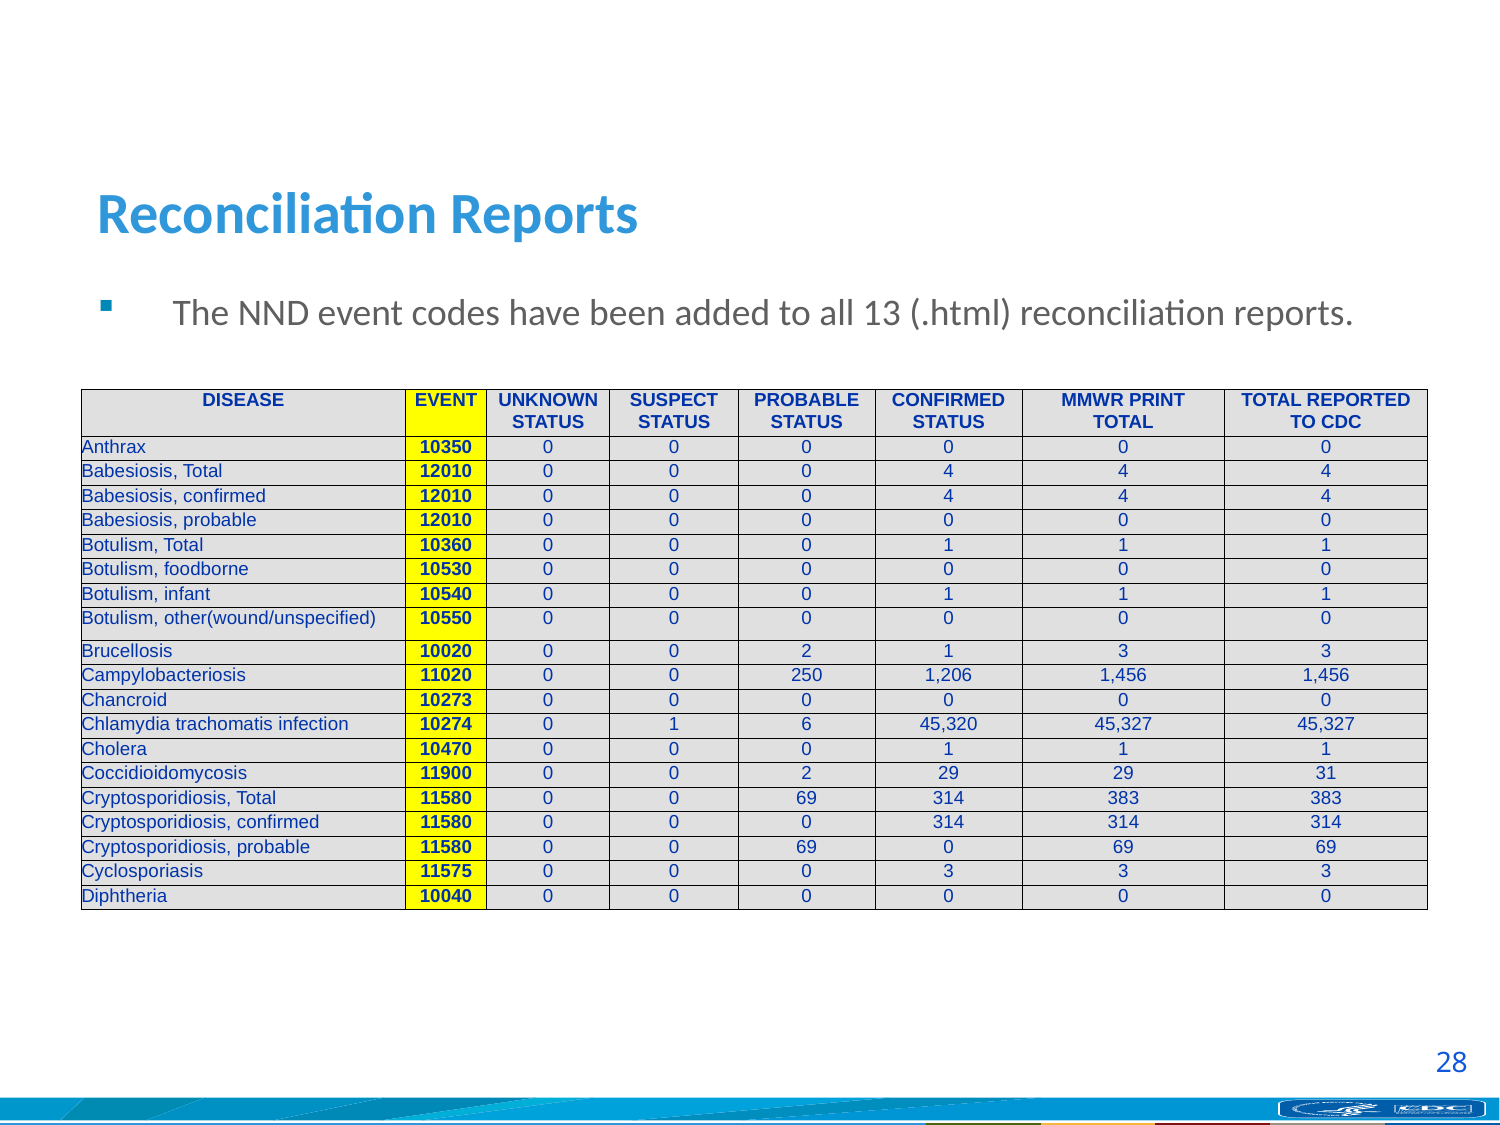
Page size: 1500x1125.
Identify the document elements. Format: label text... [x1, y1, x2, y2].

table_cell TO CDC [1225, 412, 1427, 436]
table_cell 2 [739, 763, 875, 787]
table_cell 1 [1225, 739, 1427, 762]
table_cell 1 [1023, 739, 1224, 762]
table_cell 0 [487, 535, 609, 558]
table_cell 0 [487, 510, 609, 534]
table_cell 11900 [406, 763, 486, 787]
table_cell 10550 [406, 608, 486, 640]
table_cell 0 [610, 788, 738, 811]
table_cell 0 [739, 559, 875, 583]
table_cell 1 [1225, 535, 1427, 558]
table_cell 0 [739, 437, 875, 460]
table_cell 0 [487, 437, 609, 460]
table_cell 1 [1023, 584, 1224, 607]
table_cell 0 [739, 812, 875, 836]
table_cell 11020 [406, 665, 486, 689]
table_cell 0 [610, 559, 738, 583]
table_cell 4 [876, 461, 1022, 485]
table_cell Brucellosis [82, 641, 405, 664]
table_cell 2 [739, 641, 875, 664]
table_cell Cryptosporidiosis, confirmed [82, 812, 405, 836]
table_cell 0 [1225, 690, 1427, 713]
table_cell 0 [739, 510, 875, 534]
table_cell 0 [610, 510, 738, 534]
table_cell 314 [876, 788, 1022, 811]
table_cell 45,320 [876, 714, 1022, 738]
table_cell 0 [1023, 437, 1224, 460]
table_cell 45,327 [1225, 714, 1427, 738]
table_cell 0 [487, 861, 609, 885]
table_cell 10020 [406, 641, 486, 664]
table_cell 0 [1023, 608, 1224, 640]
table_cell 0 [610, 437, 738, 460]
table_cell 11580 [406, 837, 486, 860]
table_cell 0 [487, 461, 609, 485]
table_cell 31 [1225, 763, 1427, 787]
table_cell 0 [610, 486, 738, 509]
table_cell 0 [610, 665, 738, 689]
table_cell 4 [1023, 461, 1224, 485]
table_cell 0 [487, 486, 609, 509]
table_header EVENT [406, 390, 486, 436]
table_cell 314 [1023, 812, 1224, 836]
table_cell 1,206 [876, 665, 1022, 689]
table_cell 0 [876, 559, 1022, 583]
table_cell 0 [610, 861, 738, 885]
table_cell 3 [1023, 641, 1224, 664]
table_cell 10360 [406, 535, 486, 558]
table_cell 0 [487, 812, 609, 836]
table_cell 3 [1225, 861, 1427, 885]
table_cell Chancroid [82, 690, 405, 713]
table_cell 0 [1023, 559, 1224, 583]
table_header UNKNOWN [487, 390, 609, 412]
table_cell 0 [610, 461, 738, 485]
table_cell 29 [876, 763, 1022, 787]
table_cell STATUS [610, 412, 738, 436]
table_cell Botulism, foodborne [82, 559, 405, 583]
table_cell 314 [1225, 812, 1427, 836]
table_cell 1 [1023, 535, 1224, 558]
table_cell 10530 [406, 559, 486, 583]
table_cell Chlamydia trachomatis infection [82, 714, 405, 738]
title Reconciliation Reports [82, 140, 1437, 253]
table_header PROBABLE [739, 390, 875, 412]
table_cell 1,456 [1225, 665, 1427, 689]
table_cell 0 [610, 812, 738, 836]
table_cell 11575 [406, 861, 486, 885]
table_cell 0 [487, 584, 609, 607]
table_cell Babesiosis, Total [82, 461, 405, 485]
table_cell 0 [1023, 886, 1224, 909]
table_cell 6 [739, 714, 875, 738]
table_cell 0 [739, 739, 875, 762]
table_cell 12010 [406, 461, 486, 485]
table_cell 10470 [406, 739, 486, 762]
table_cell 0 [1225, 608, 1427, 640]
table_cell 0 [487, 837, 609, 860]
table_cell Botulism, Total [82, 535, 405, 558]
table_cell 11580 [406, 812, 486, 836]
table_cell 3 [876, 861, 1022, 885]
table_cell Botulism, infant [82, 584, 405, 607]
table_cell 1,456 [1023, 665, 1224, 689]
table_cell 0 [876, 510, 1022, 534]
table_cell 69 [1225, 837, 1427, 860]
table_cell 0 [739, 461, 875, 485]
table_cell 10350 [406, 437, 486, 460]
table_cell 314 [876, 812, 1022, 836]
table_cell 0 [610, 535, 738, 558]
table_cell 0 [610, 763, 738, 787]
table_cell 0 [487, 714, 609, 738]
table_cell 0 [610, 690, 738, 713]
table_cell 4 [1225, 486, 1427, 509]
table_cell 1 [876, 535, 1022, 558]
table_cell 10273 [406, 690, 486, 713]
table_cell 1 [876, 584, 1022, 607]
table_cell 0 [739, 584, 875, 607]
table_cell 1 [1225, 584, 1427, 607]
table_cell 0 [1225, 437, 1427, 460]
table_cell STATUS [487, 412, 609, 436]
table_cell 0 [610, 584, 738, 607]
table_cell 0 [876, 837, 1022, 860]
table_cell 0 [610, 608, 738, 640]
table_cell 45,327 [1023, 714, 1224, 738]
table_cell Cholera [82, 739, 405, 762]
table_header SUSPECT [610, 390, 738, 412]
table_cell 0 [487, 608, 609, 640]
table_cell 3 [1225, 641, 1427, 664]
table_cell Anthrax [82, 437, 405, 460]
table_cell 69 [1023, 837, 1224, 860]
table_cell 0 [487, 559, 609, 583]
table_cell 0 [876, 437, 1022, 460]
table_cell 383 [1225, 788, 1427, 811]
table_cell 0 [1023, 510, 1224, 534]
table_cell 0 [1023, 690, 1224, 713]
table_cell TOTAL [1023, 412, 1224, 436]
table_cell 0 [487, 788, 609, 811]
table_cell 0 [610, 641, 738, 664]
table_cell 0 [739, 535, 875, 558]
table_cell 10274 [406, 714, 486, 738]
table_cell 0 [876, 690, 1022, 713]
table_header MMWR PRINT [1023, 390, 1224, 412]
table_cell 10040 [406, 886, 486, 909]
table_cell 0 [876, 608, 1022, 640]
table_cell 69 [739, 837, 875, 860]
table_cell 0 [1225, 559, 1427, 583]
table_cell 0 [487, 739, 609, 762]
table_cell 0 [1225, 510, 1427, 534]
table_cell Cryptosporidiosis, Total [82, 788, 405, 811]
table_cell 0 [487, 641, 609, 664]
table_cell 0 [739, 608, 875, 640]
table_cell 10540 [406, 584, 486, 607]
table_cell 0 [876, 886, 1022, 909]
table_cell 29 [1023, 763, 1224, 787]
table_header TOTAL REPORTED [1225, 390, 1427, 412]
table_cell STATUS [876, 412, 1022, 436]
table_header DISEASE [82, 390, 405, 436]
table_cell Cryptosporidiosis, probable [82, 837, 405, 860]
table_cell 0 [487, 665, 609, 689]
table_cell Coccidioidomycosis [82, 763, 405, 787]
table_header CONFIRMED [876, 390, 1022, 412]
table_cell 0 [739, 690, 875, 713]
table_cell 0 [610, 837, 738, 860]
table_cell 1 [876, 739, 1022, 762]
table_cell 383 [1023, 788, 1224, 811]
text_box The NND event codes have been added to all 13 (.html) reconciliation reports. [86, 282, 1437, 360]
table_cell Diphtheria [82, 886, 405, 909]
table_cell 0 [487, 690, 609, 713]
table_cell 250 [739, 665, 875, 689]
table_cell Babesiosis, probable [82, 510, 405, 534]
table_cell 0 [487, 886, 609, 909]
table_cell 12010 [406, 486, 486, 509]
table_cell 0 [739, 486, 875, 509]
table_cell 4 [876, 486, 1022, 509]
table_cell 0 [487, 763, 609, 787]
table_cell 1 [610, 714, 738, 738]
table_cell 69 [739, 788, 875, 811]
table_cell 4 [1023, 486, 1224, 509]
table_cell 4 [1225, 461, 1427, 485]
table_cell Cyclosporiasis [82, 861, 405, 885]
table_cell 1 [876, 641, 1022, 664]
table_cell Botulism, other(wound/unspecified) [82, 608, 405, 640]
table_cell 0 [610, 886, 738, 909]
table_cell Babesiosis, confirmed [82, 486, 405, 509]
table_cell STATUS [739, 412, 875, 436]
table_cell 0 [1225, 886, 1427, 909]
table_cell 12010 [406, 510, 486, 534]
table_cell 11580 [406, 788, 486, 811]
table_cell 0 [739, 861, 875, 885]
table_cell Campylobacteriosis [82, 665, 405, 689]
table_cell 3 [1023, 861, 1224, 885]
table_cell 0 [610, 739, 738, 762]
table_cell 0 [739, 886, 875, 909]
